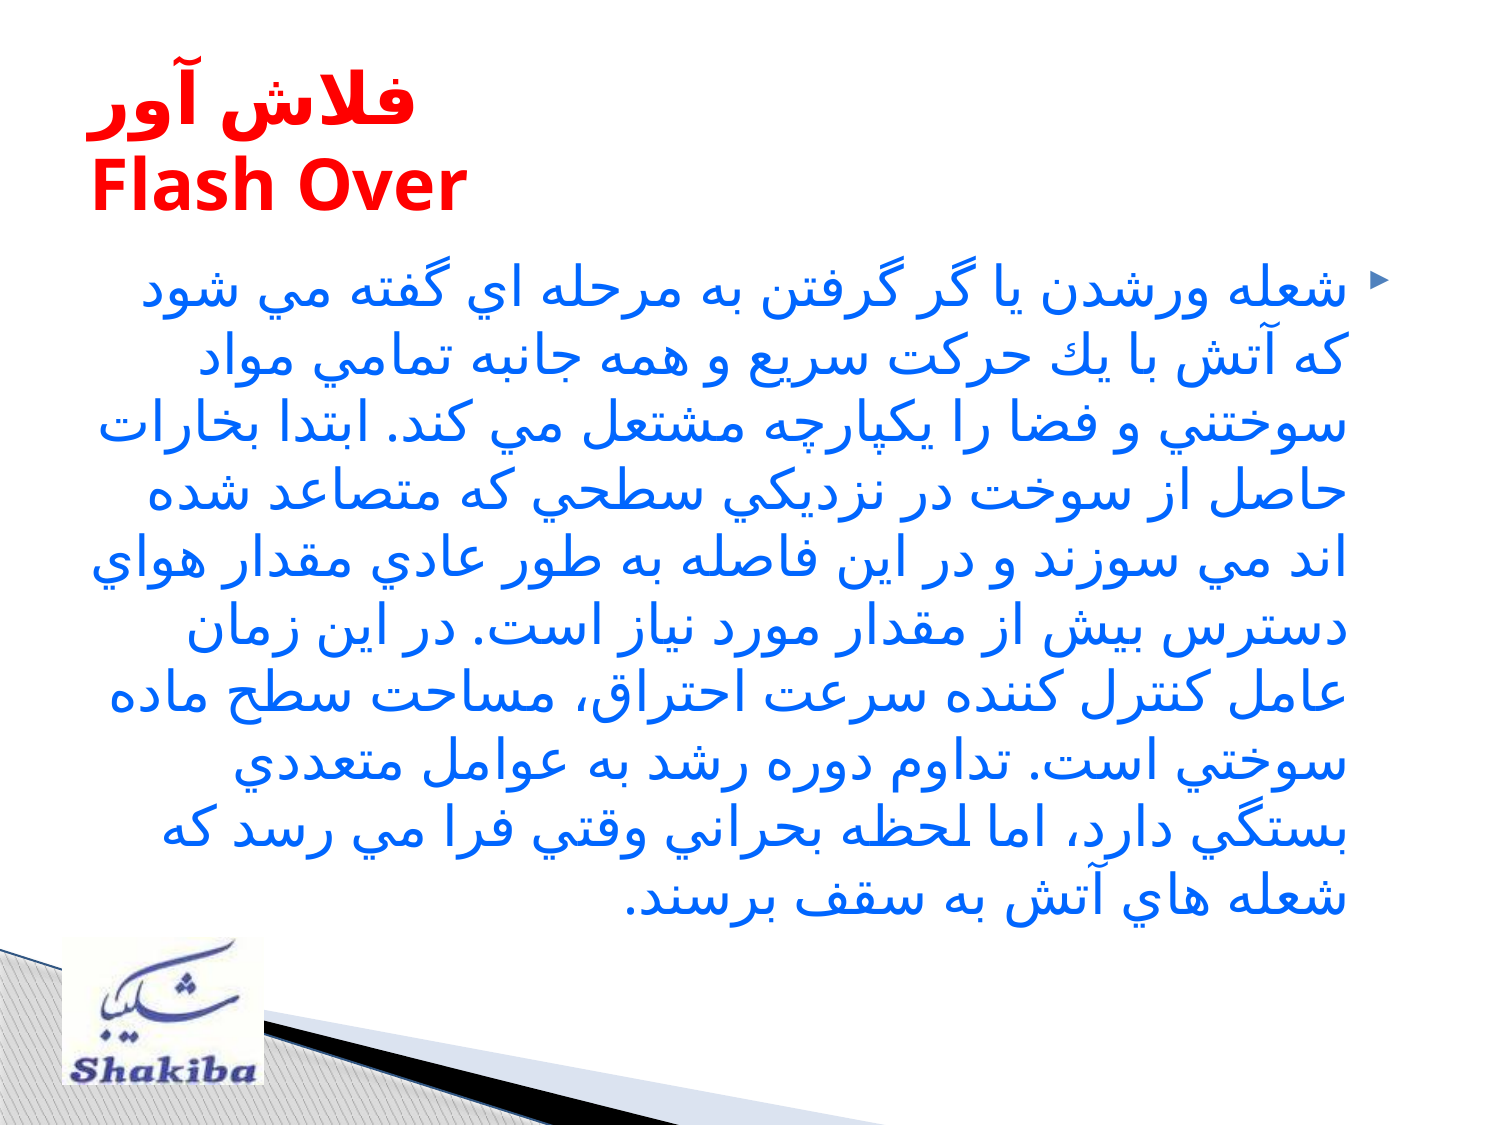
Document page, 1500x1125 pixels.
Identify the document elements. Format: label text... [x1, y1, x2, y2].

title فلاش آور Flash Over [75, 45, 1425, 233]
list شعله ورشدن يا گر گرفتن به مرحله اي گفته مي شود كه آتش با يك حركت سريع و همه جانبه تمامي مواد سوختني و فضا را يكپارچه مشتعل مي كند. ابتدا بخارات حاصل از سوخت در نزديكي سطحي كه متصاعد شده اند مي سوزند و در اين فاصله به طور عادي مقدار هواي دسترس بيش از مقدار مورد نياز است. در اين زمان عامل كنترل كننده سرعت احتراق، مساحت سطح ماده سوختي است. تداوم دوره رشد به عوامل متعددي بستگي دارد، اما لحظه بحراني وقتي فرا مي رسد كه شعله هاي آتش به سقف برسند. [75, 243, 1425, 986]
picture [62, 937, 265, 1085]
